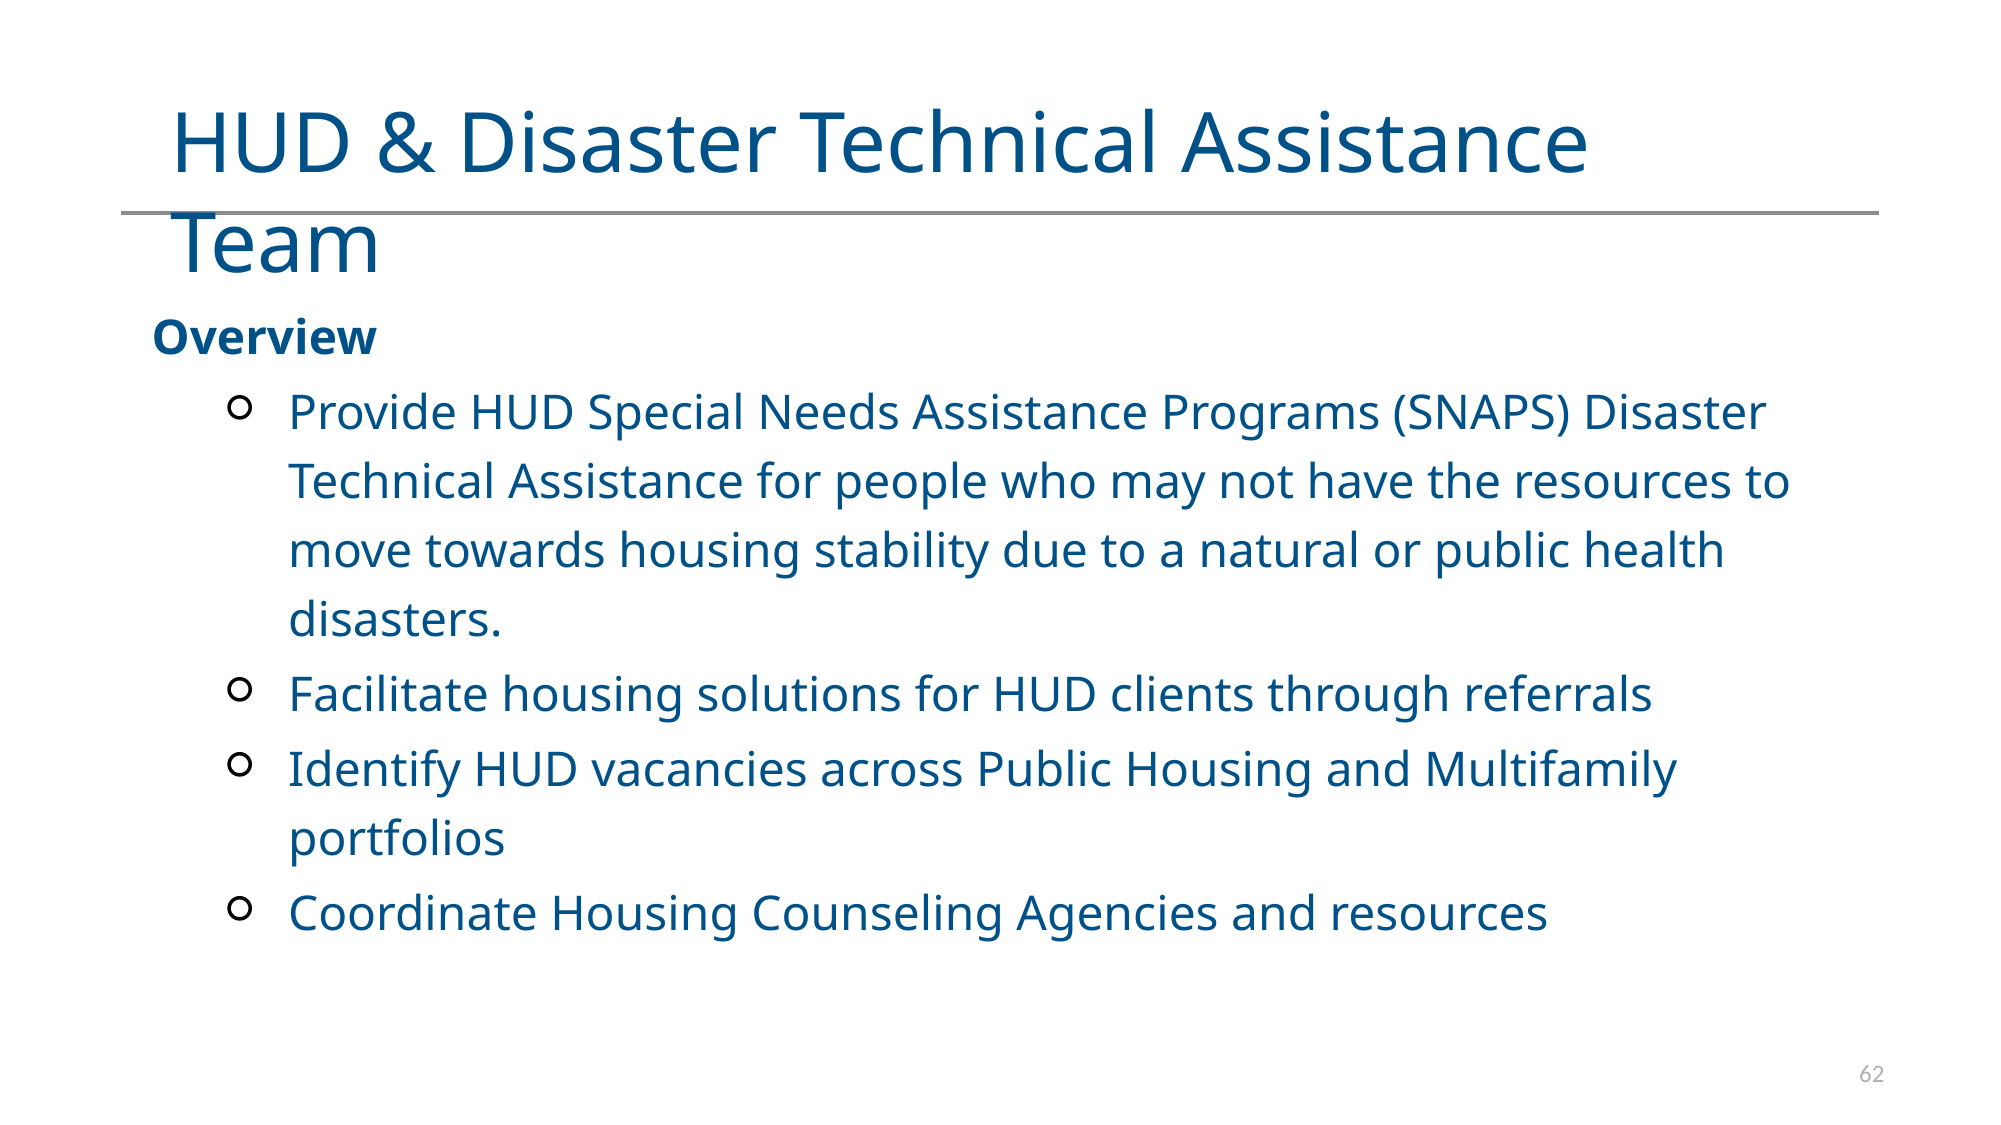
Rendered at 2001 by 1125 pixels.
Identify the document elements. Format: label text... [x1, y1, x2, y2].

title HUD & Disaster Technical Assistance Team [150, 69, 1722, 173]
text_box Overview Provide HUD Special Needs Assistance Programs (SNAPS) Disaster Technical Assistance for people who may not have the resources to move towards housing stability due to a natural or public health disasters. Facilitate housing solutions for HUD clients through referrals Identify HUD vacancies across Public Housing and Multifamily portfolios Coordinate Housing Counseling Agencies and resources [128, 285, 1913, 951]
slide_number 62 [1433, 1042, 1900, 1103]
